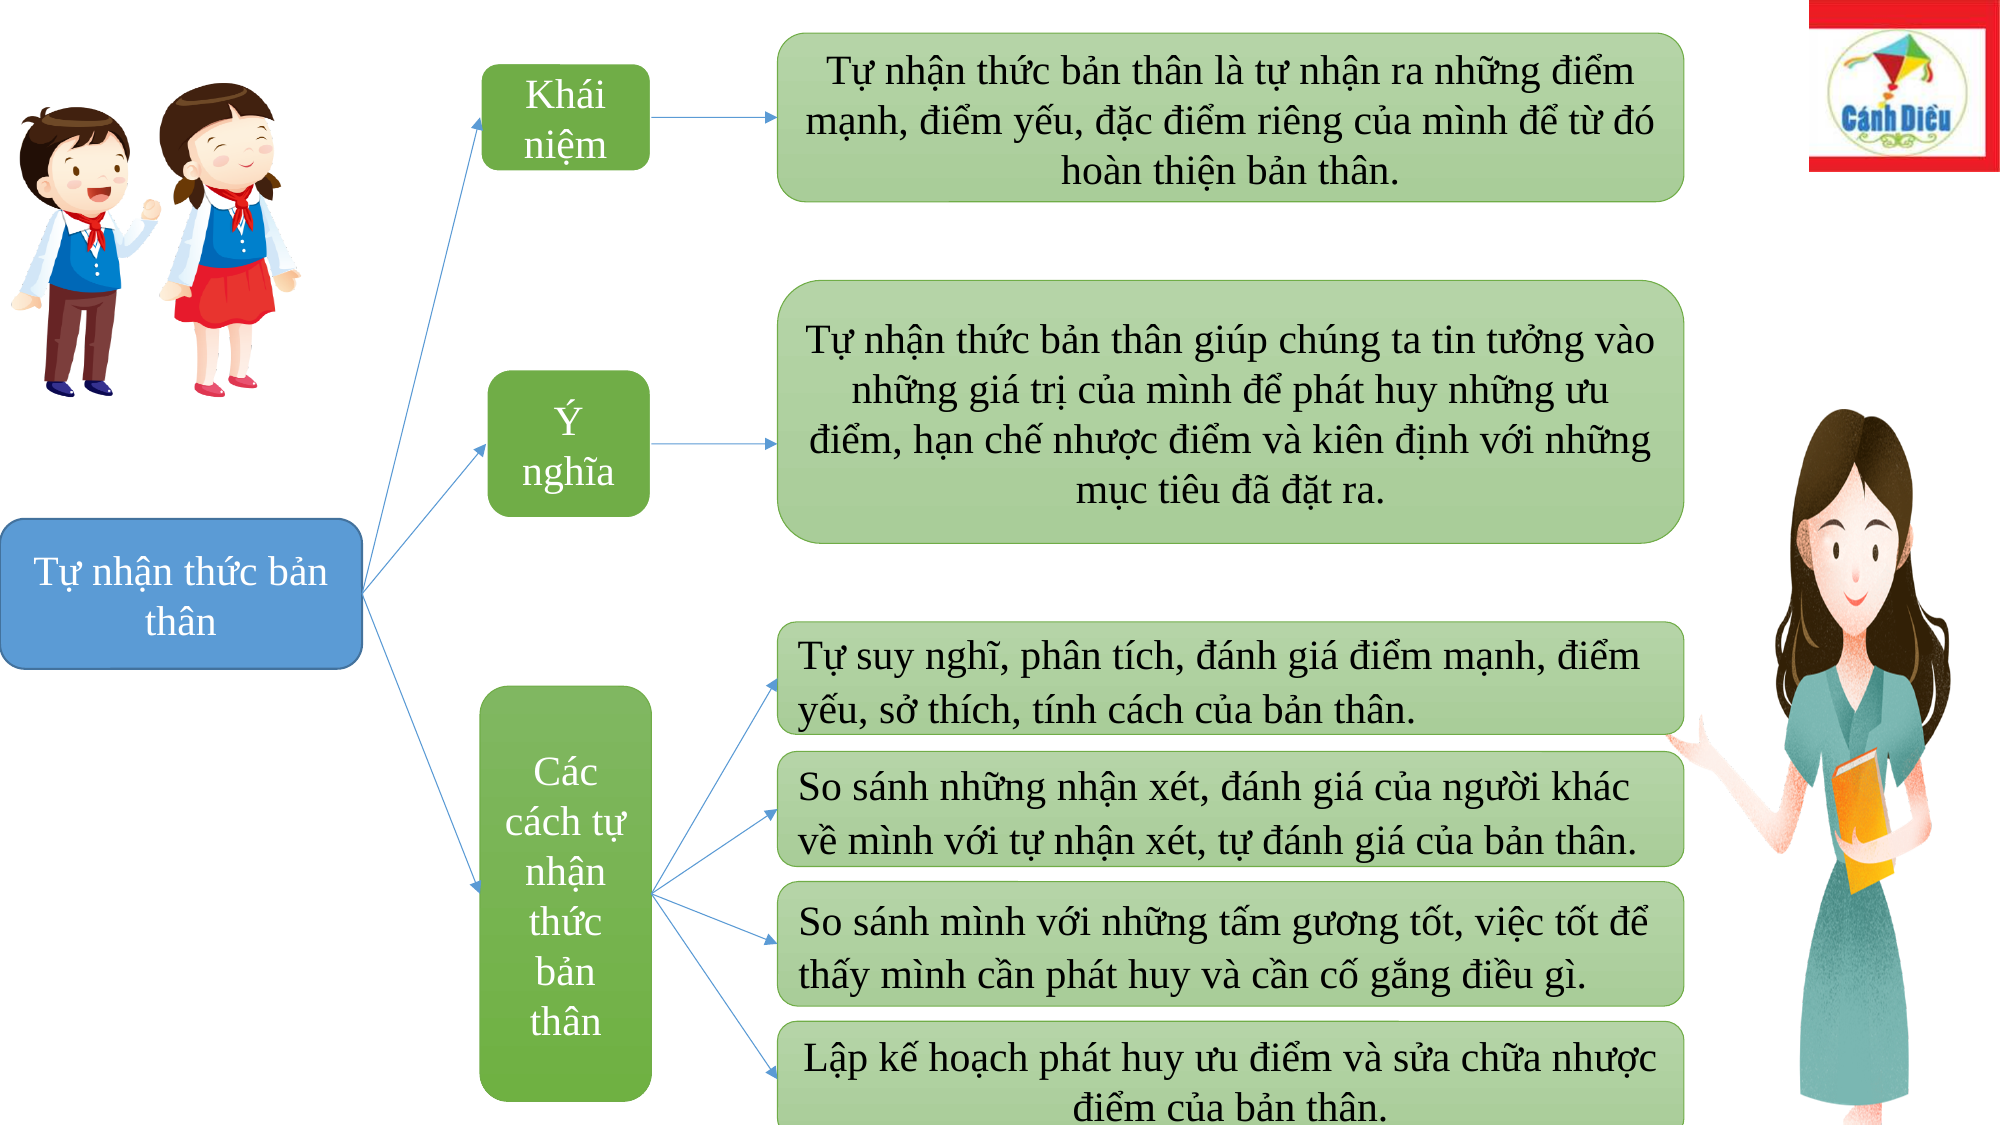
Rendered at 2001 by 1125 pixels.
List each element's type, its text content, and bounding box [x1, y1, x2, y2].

text_box So sánh những nhận xét, đánh giá của người khác về mình với tự nhận xét, tự đánh giá của bản thân. [778, 750, 1614, 868]
text_box Tự nhận thức bản thân [0, 517, 362, 670]
text_box Tự nhận thức bản thân là tự nhận ra những điểm mạnh, điểm yếu, đặc điểm riêng của mình để từ đó hoàn thiện bản thân. [776, 32, 1685, 203]
picture [1809, 0, 2000, 172]
text_box So sánh mình với những tấm gương tốt, việc tốt để thấy mình cần phát huy và cần cố gắng điều gì. [778, 880, 1614, 1007]
text_box Tự nhận thức bản thân giúp chúng ta tin tưởng vào những giá trị của mình để phát huy những ưu điểm, hạn chế nhược điểm và kiên định với những mục tiêu đã đặt ra. [776, 279, 1685, 544]
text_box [362, 593, 480, 894]
text_box Ý nghĩa [484, 367, 653, 521]
picture [1614, 409, 2000, 1125]
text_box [651, 893, 778, 1080]
picture [0, 65, 327, 412]
text_box Khái niệm [478, 61, 654, 174]
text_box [362, 117, 480, 443]
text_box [651, 678, 778, 808]
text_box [651, 808, 778, 893]
text_box Tự suy nghĩ, phân tích, đánh giá điểm mạnh, điểm yếu, sở thích, tính cách của bản thân. [776, 621, 1614, 735]
text_box Các cách tự nhận thức bản thân [479, 685, 652, 1102]
text_box Lập kế hoạch phát huy ưu điểm và sửa chữa nhược điểm của bản thân. [776, 1020, 1614, 1125]
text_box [362, 443, 486, 594]
